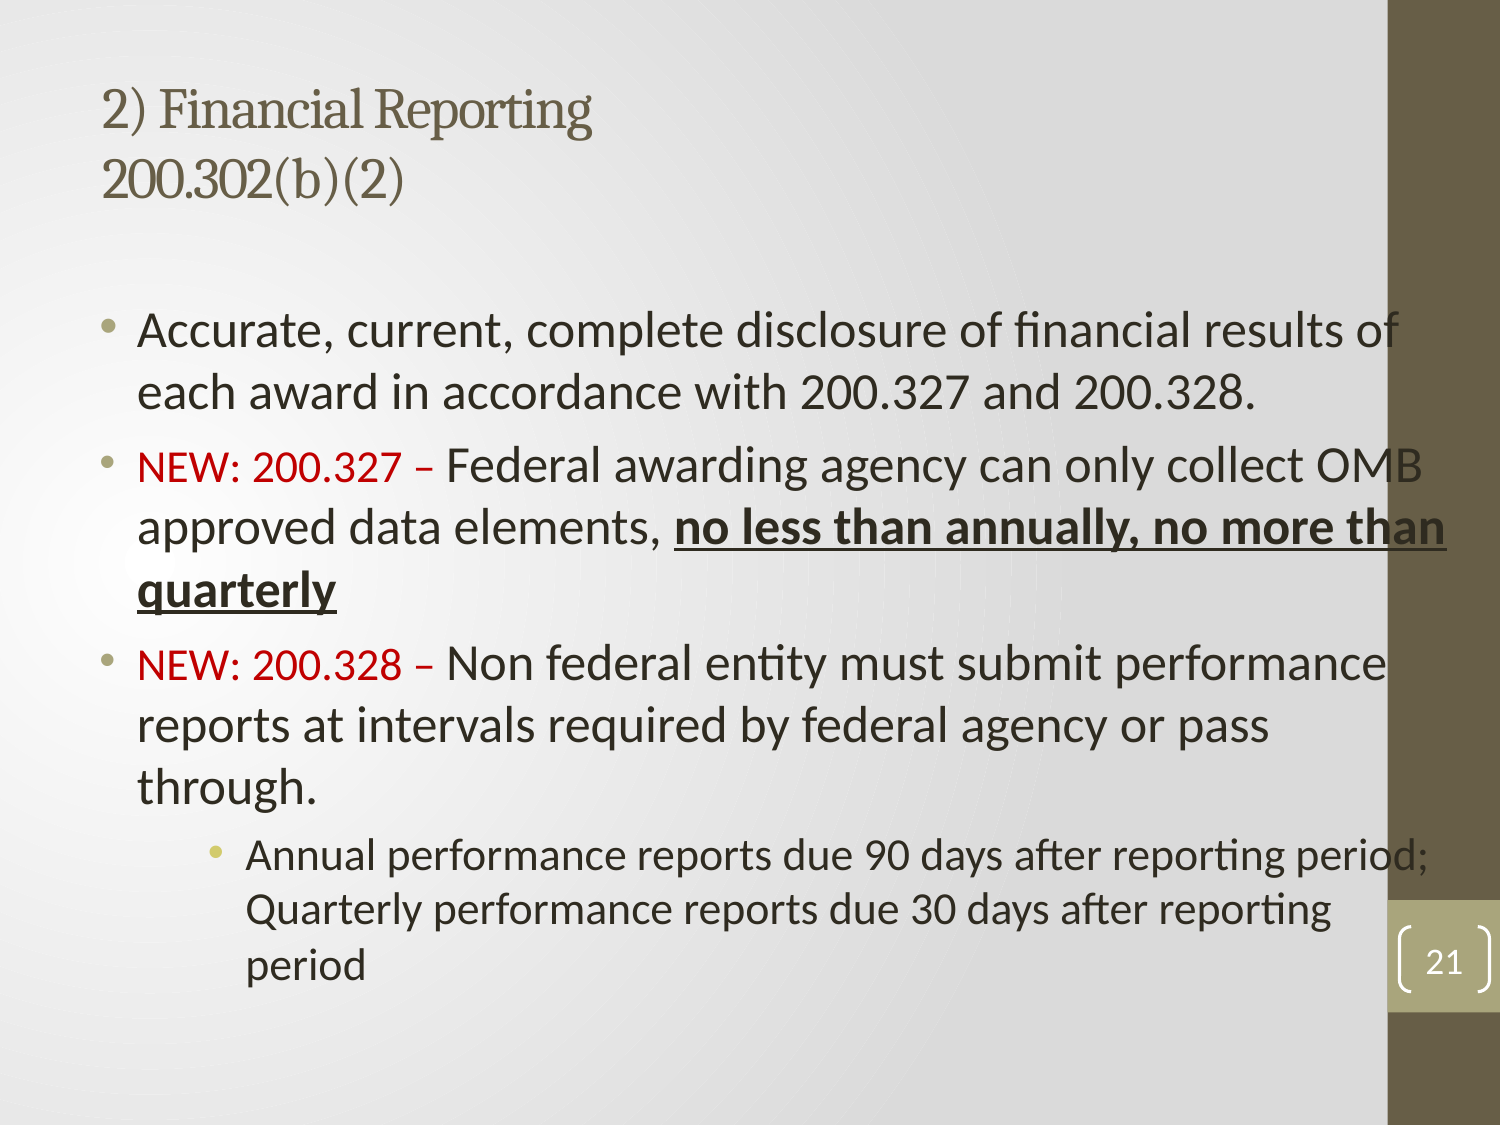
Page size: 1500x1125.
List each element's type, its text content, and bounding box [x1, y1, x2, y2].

list Accurate, current, complete disclosure of financial results of each award in accordance with 200.327 and 200.328. NEW: 200.327 – Federal awarding agency can only collect OMB approved data elements, no less than annually, no more than quarterly NEW: 200.328 – Non federal entity must submit performance reports at intervals required by federal agency or pass through. Annual performance reports due 90 days after reporting period; Quarterly performance reports due 30 days after reporting period [65, 287, 1463, 1063]
slide_number 21 [1397, 925, 1492, 994]
title 2) Financial Reporting 200.302(b)(2) [87, 62, 1188, 218]
